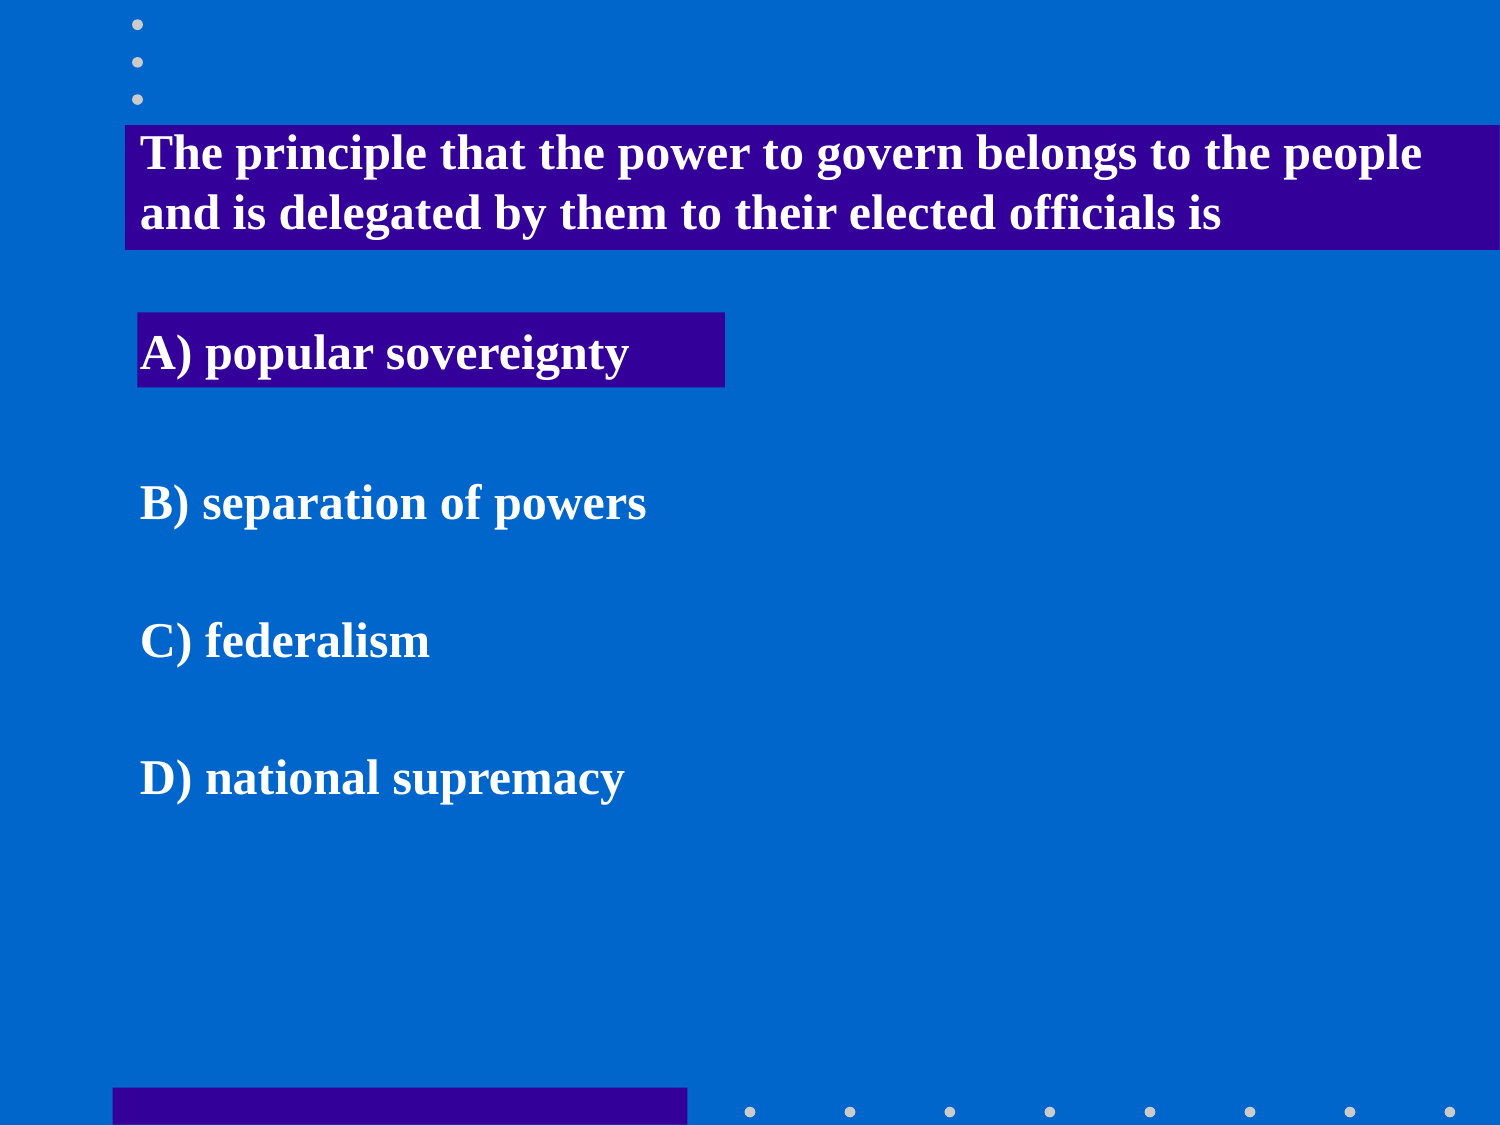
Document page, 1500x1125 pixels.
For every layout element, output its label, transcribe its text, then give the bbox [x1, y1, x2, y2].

text_box The principle that the power to govern belongs to the people and is delegated by them to their elected officials is [124, 112, 1463, 248]
text_box B) separation of powers [125, 462, 838, 538]
text_box A) popular sovereignty [125, 312, 925, 388]
text_box D) national supremacy [124, 737, 738, 813]
text_box C) federalism [124, 599, 650, 675]
